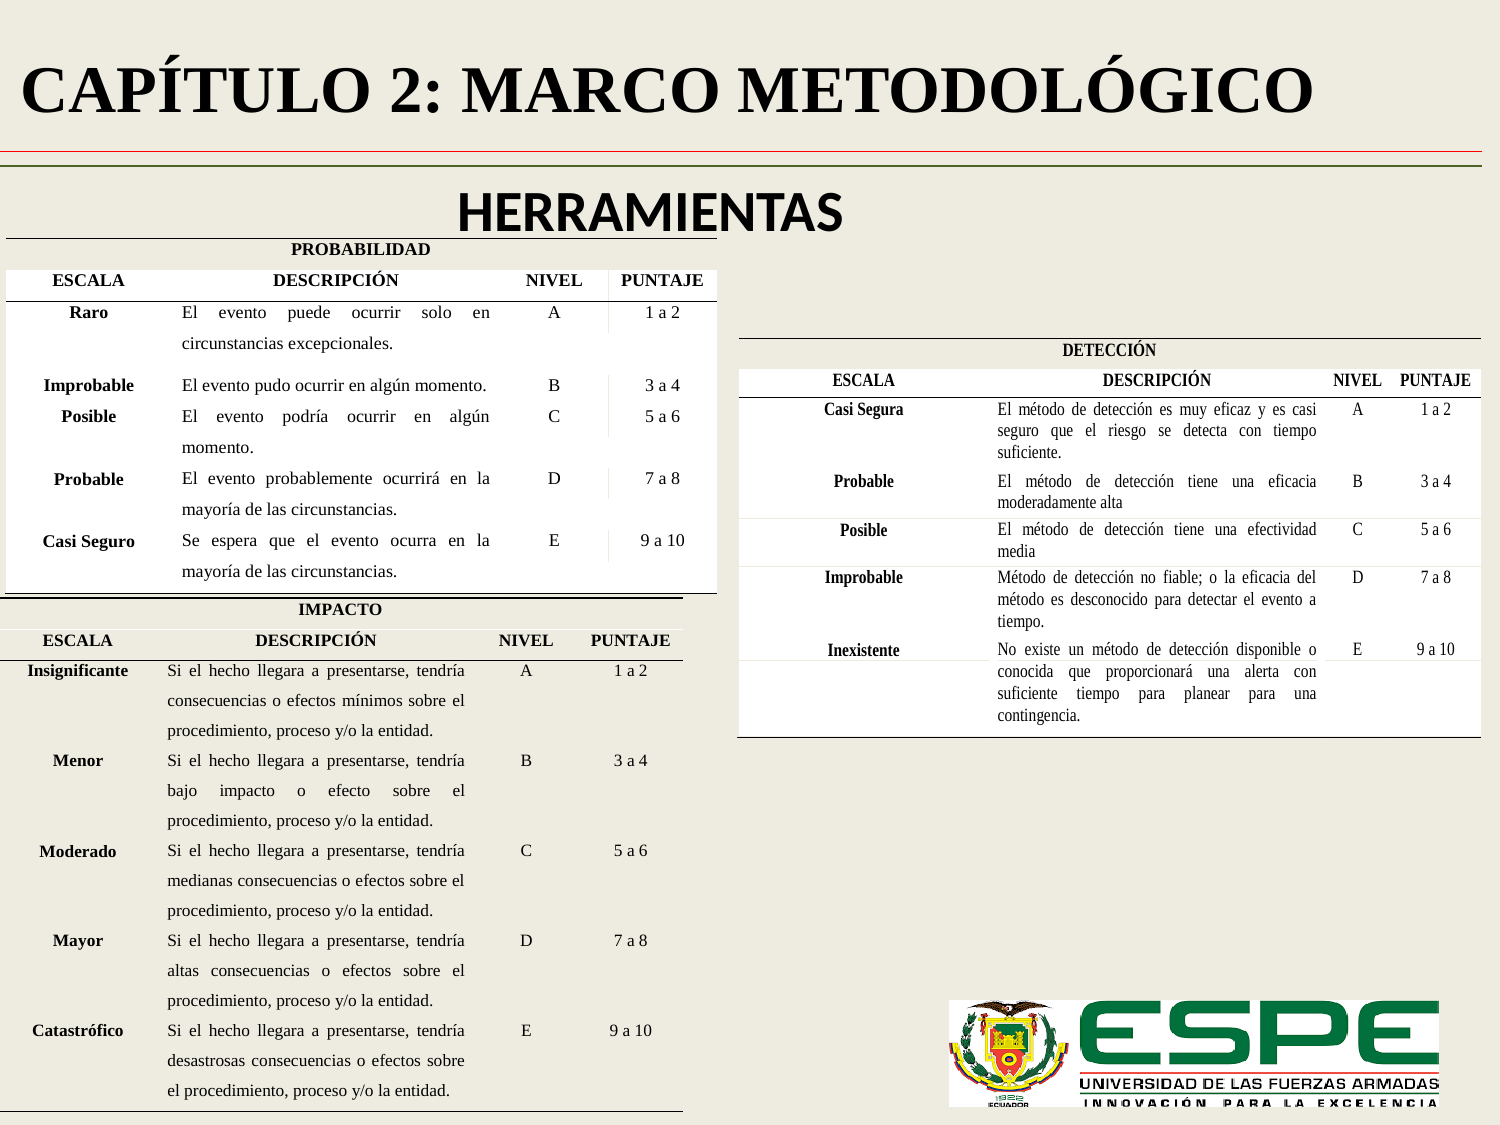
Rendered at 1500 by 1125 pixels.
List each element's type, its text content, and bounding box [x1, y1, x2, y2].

picture [949, 1000, 1440, 1107]
text_box HERRAMIENTAS [442, 175, 1447, 251]
picture [0, 237, 1483, 1125]
text_box CAPÍTULO 2: MARCO METODOLÓGICO [5, 38, 1332, 134]
